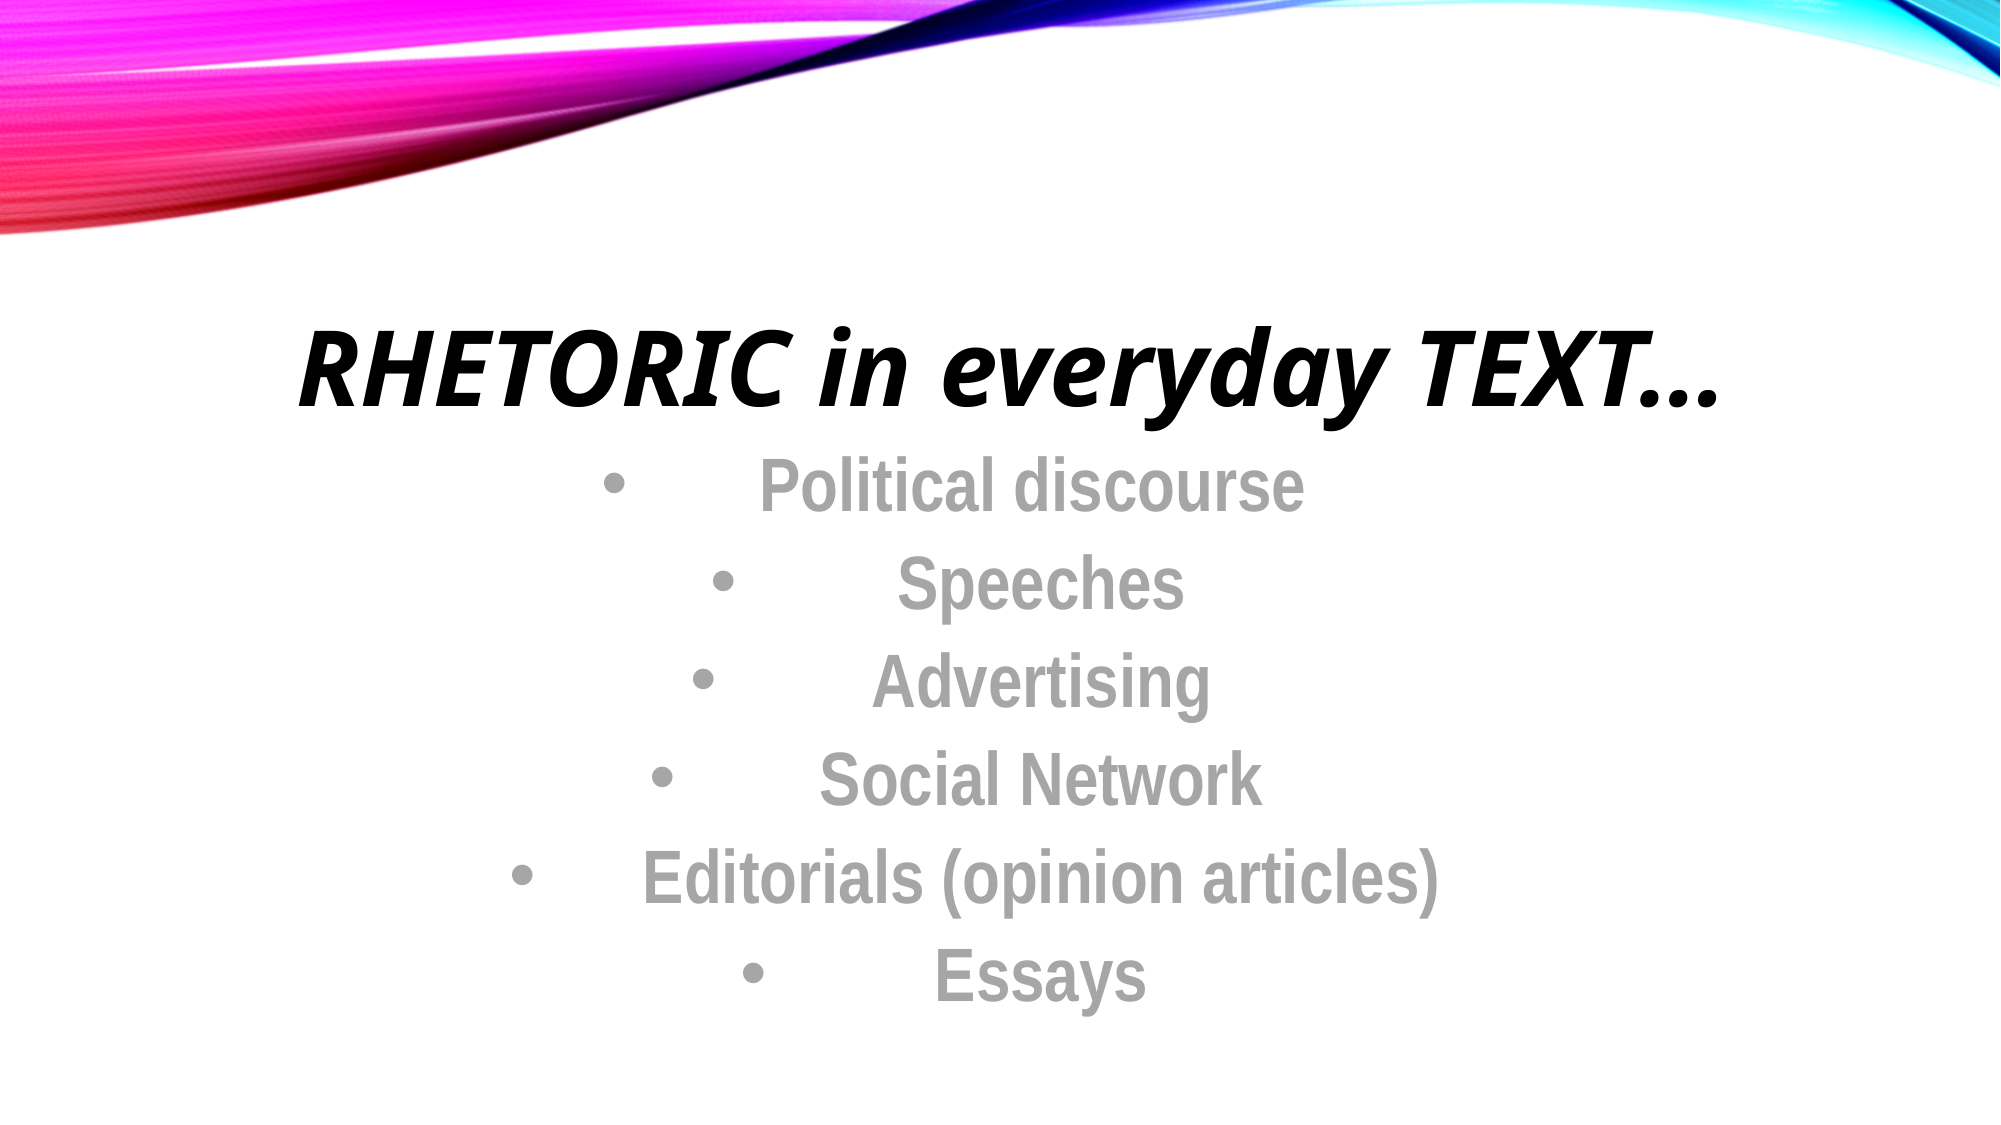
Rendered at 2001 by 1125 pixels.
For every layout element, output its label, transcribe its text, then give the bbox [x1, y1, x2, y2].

picture [1910, 0, 2000, 45]
picture [1890, 0, 2000, 75]
picture [0, 0, 2000, 237]
list RHETORIC in everyday TEXT… Political discourse Speeches Advertising Social Network Editorials (opinion articles) Essays [145, 308, 1906, 1028]
